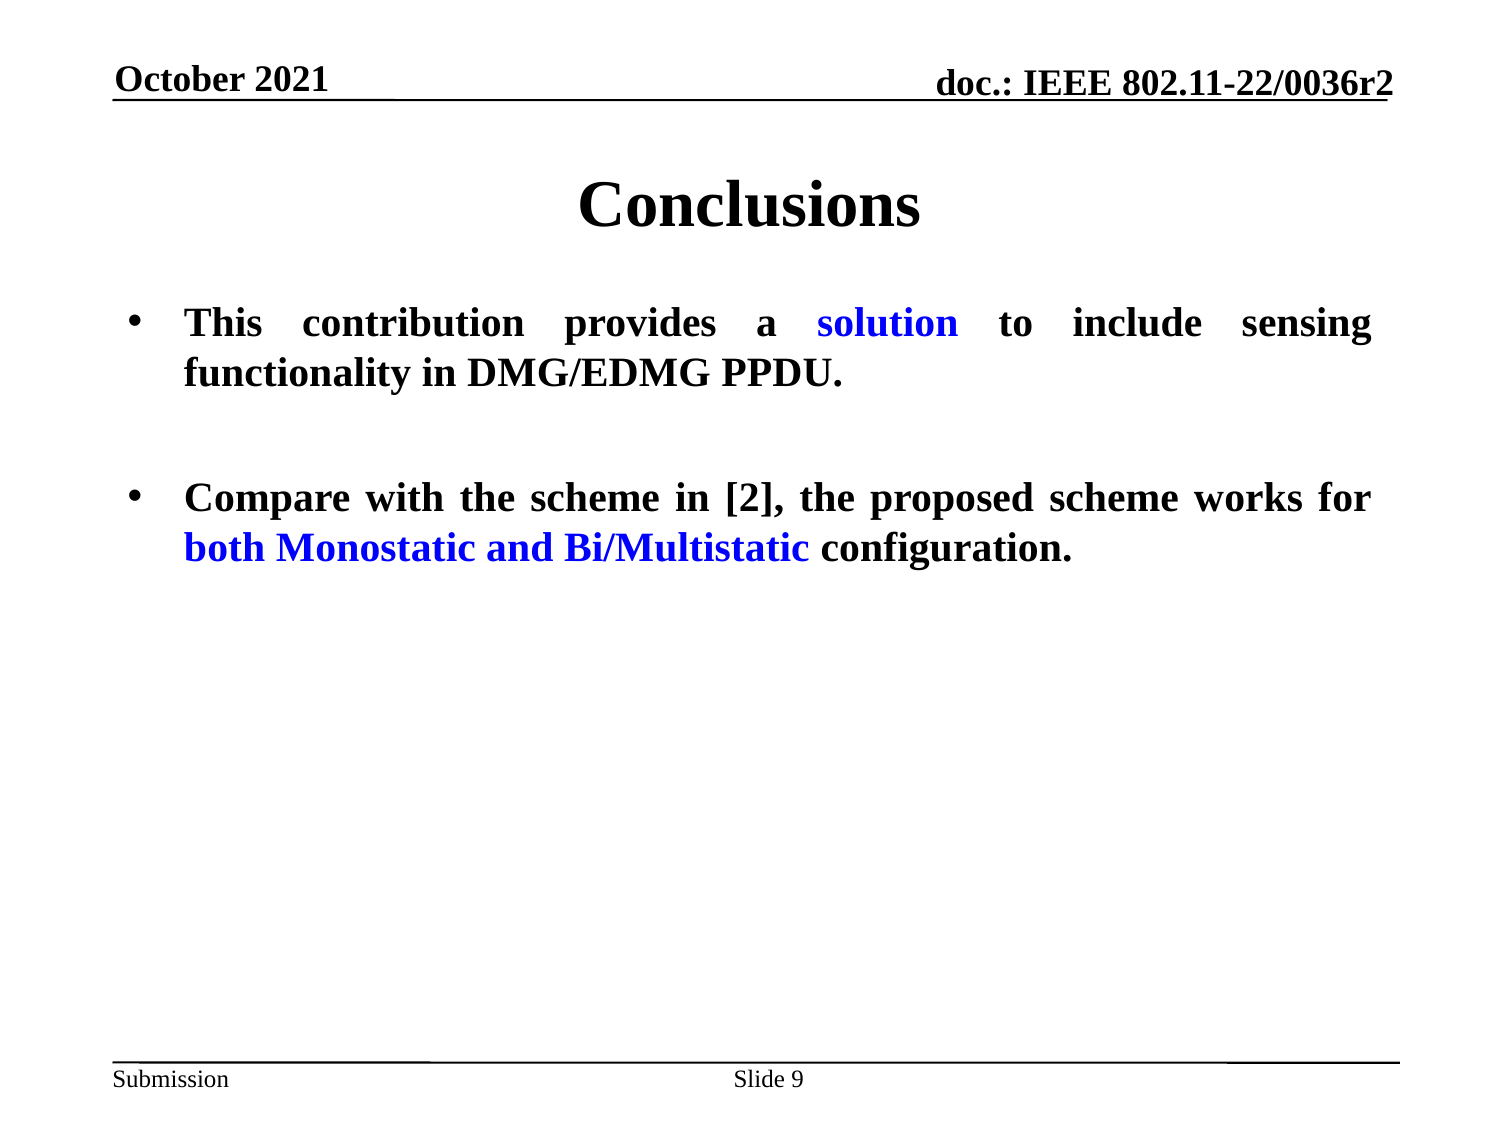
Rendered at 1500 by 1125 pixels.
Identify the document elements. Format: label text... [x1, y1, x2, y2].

list This contribution provides a solution to include sensing functionality in DMG/EDMG PPDU. Compare with the scheme in [2], the proposed scheme works for both Monostatic and Bi/Multistatic configuration. [112, 288, 1388, 963]
slide_number Slide 9 [702, 1061, 835, 1123]
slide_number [114, 54, 423, 100]
title Conclusions [112, 112, 1388, 288]
